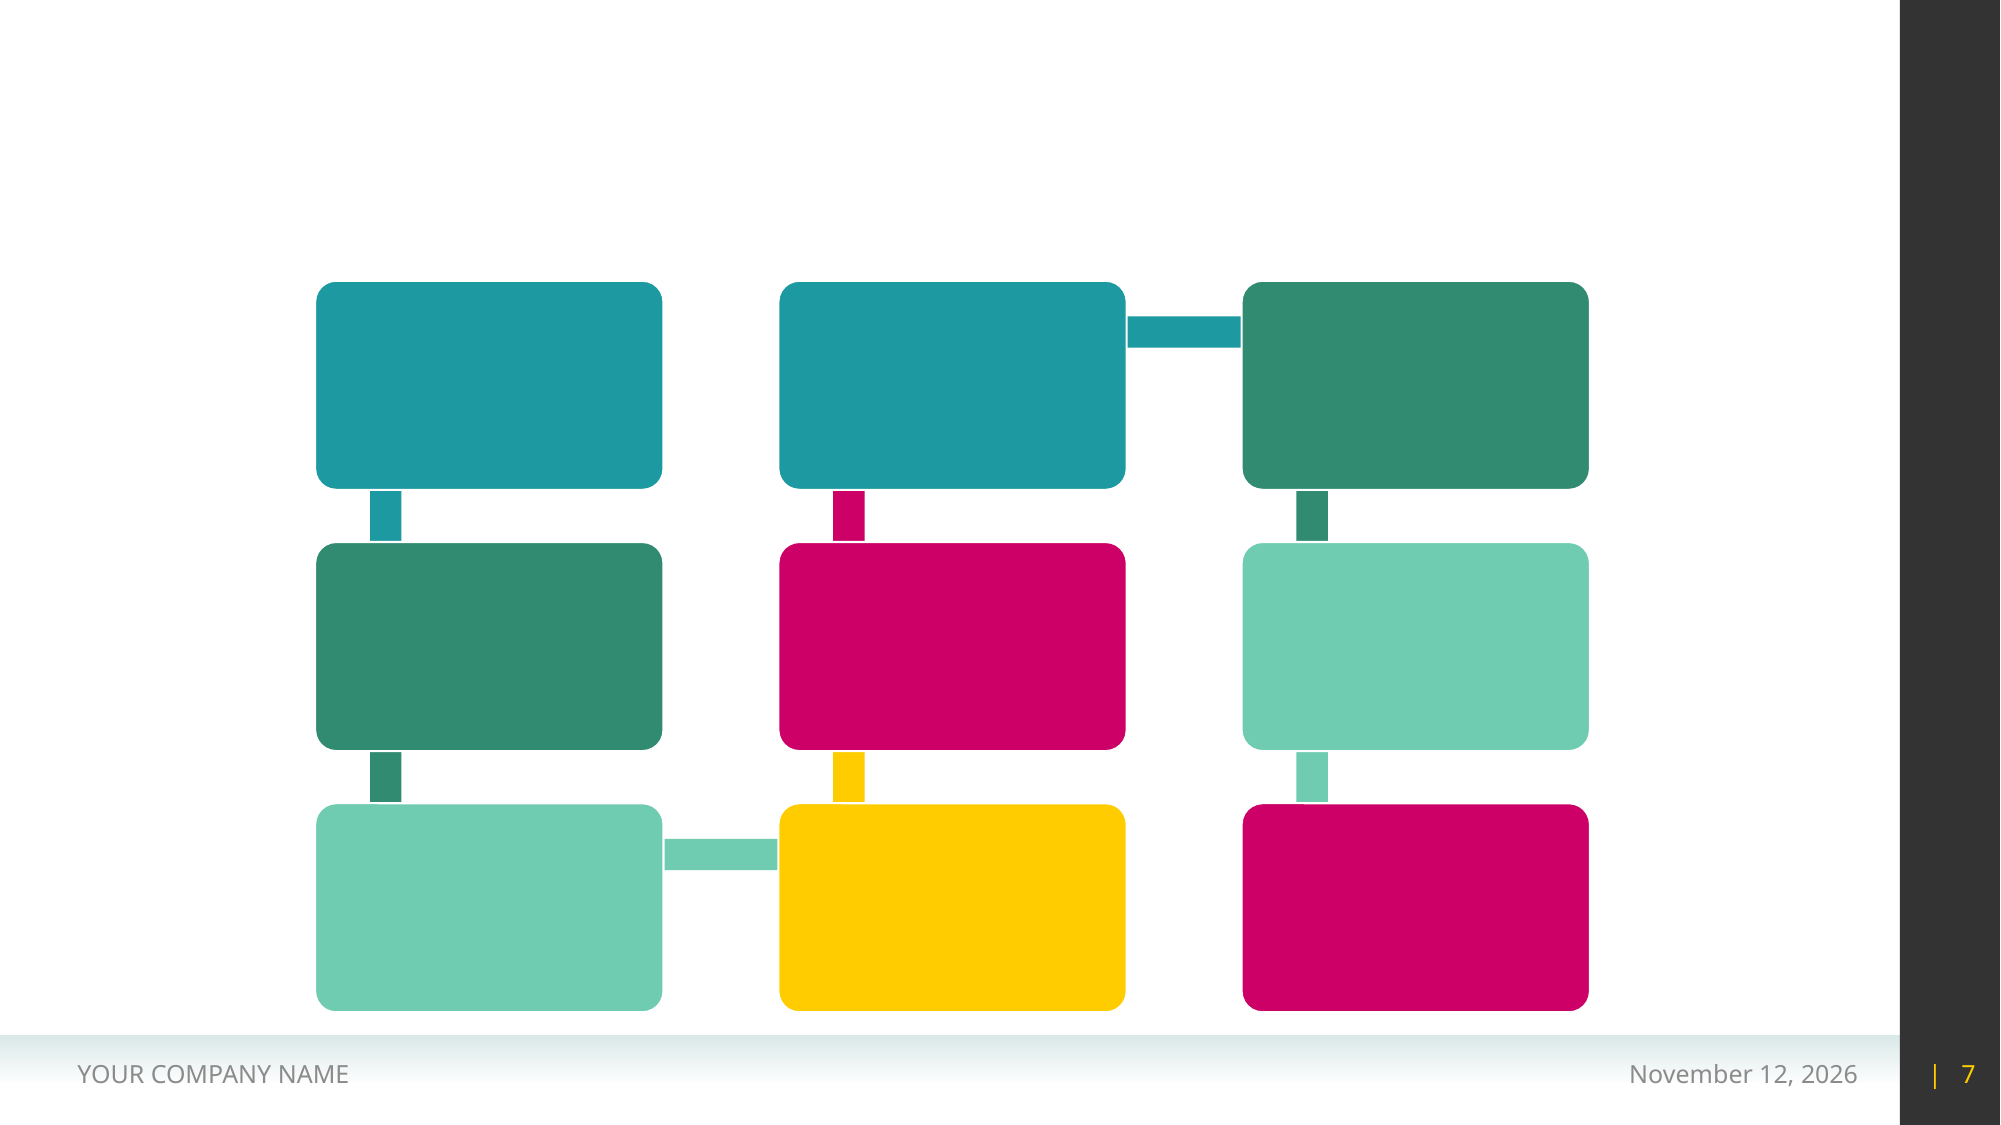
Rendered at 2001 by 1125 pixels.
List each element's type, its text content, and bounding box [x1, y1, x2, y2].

footer YOUR COMPANY NAME [62, 1046, 798, 1106]
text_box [285, 280, 1620, 1013]
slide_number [1365, 1046, 1874, 1106]
slide_number | 7 [1890, 1046, 1991, 1106]
